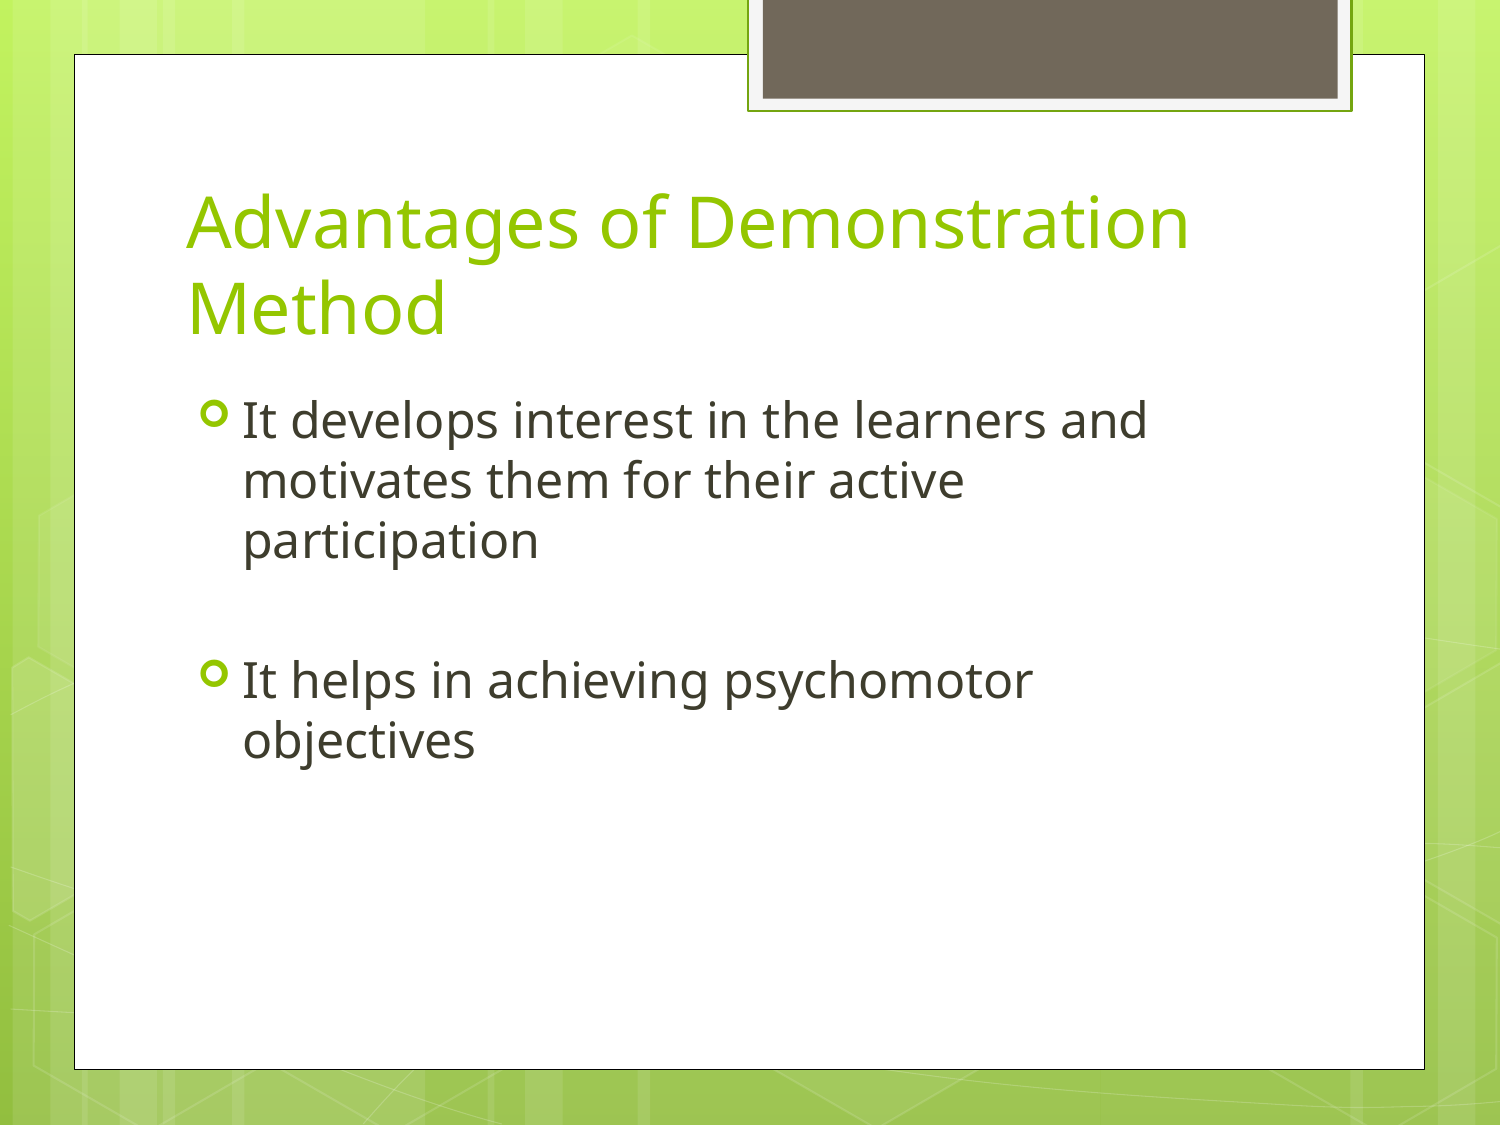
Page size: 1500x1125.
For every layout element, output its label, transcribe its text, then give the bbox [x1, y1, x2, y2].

title Advantages of Demonstration Method [171, 168, 1324, 356]
list It develops interest in the learners and motivates them for their active participation It helps in achieving psychomotor objectives [171, 381, 1283, 957]
